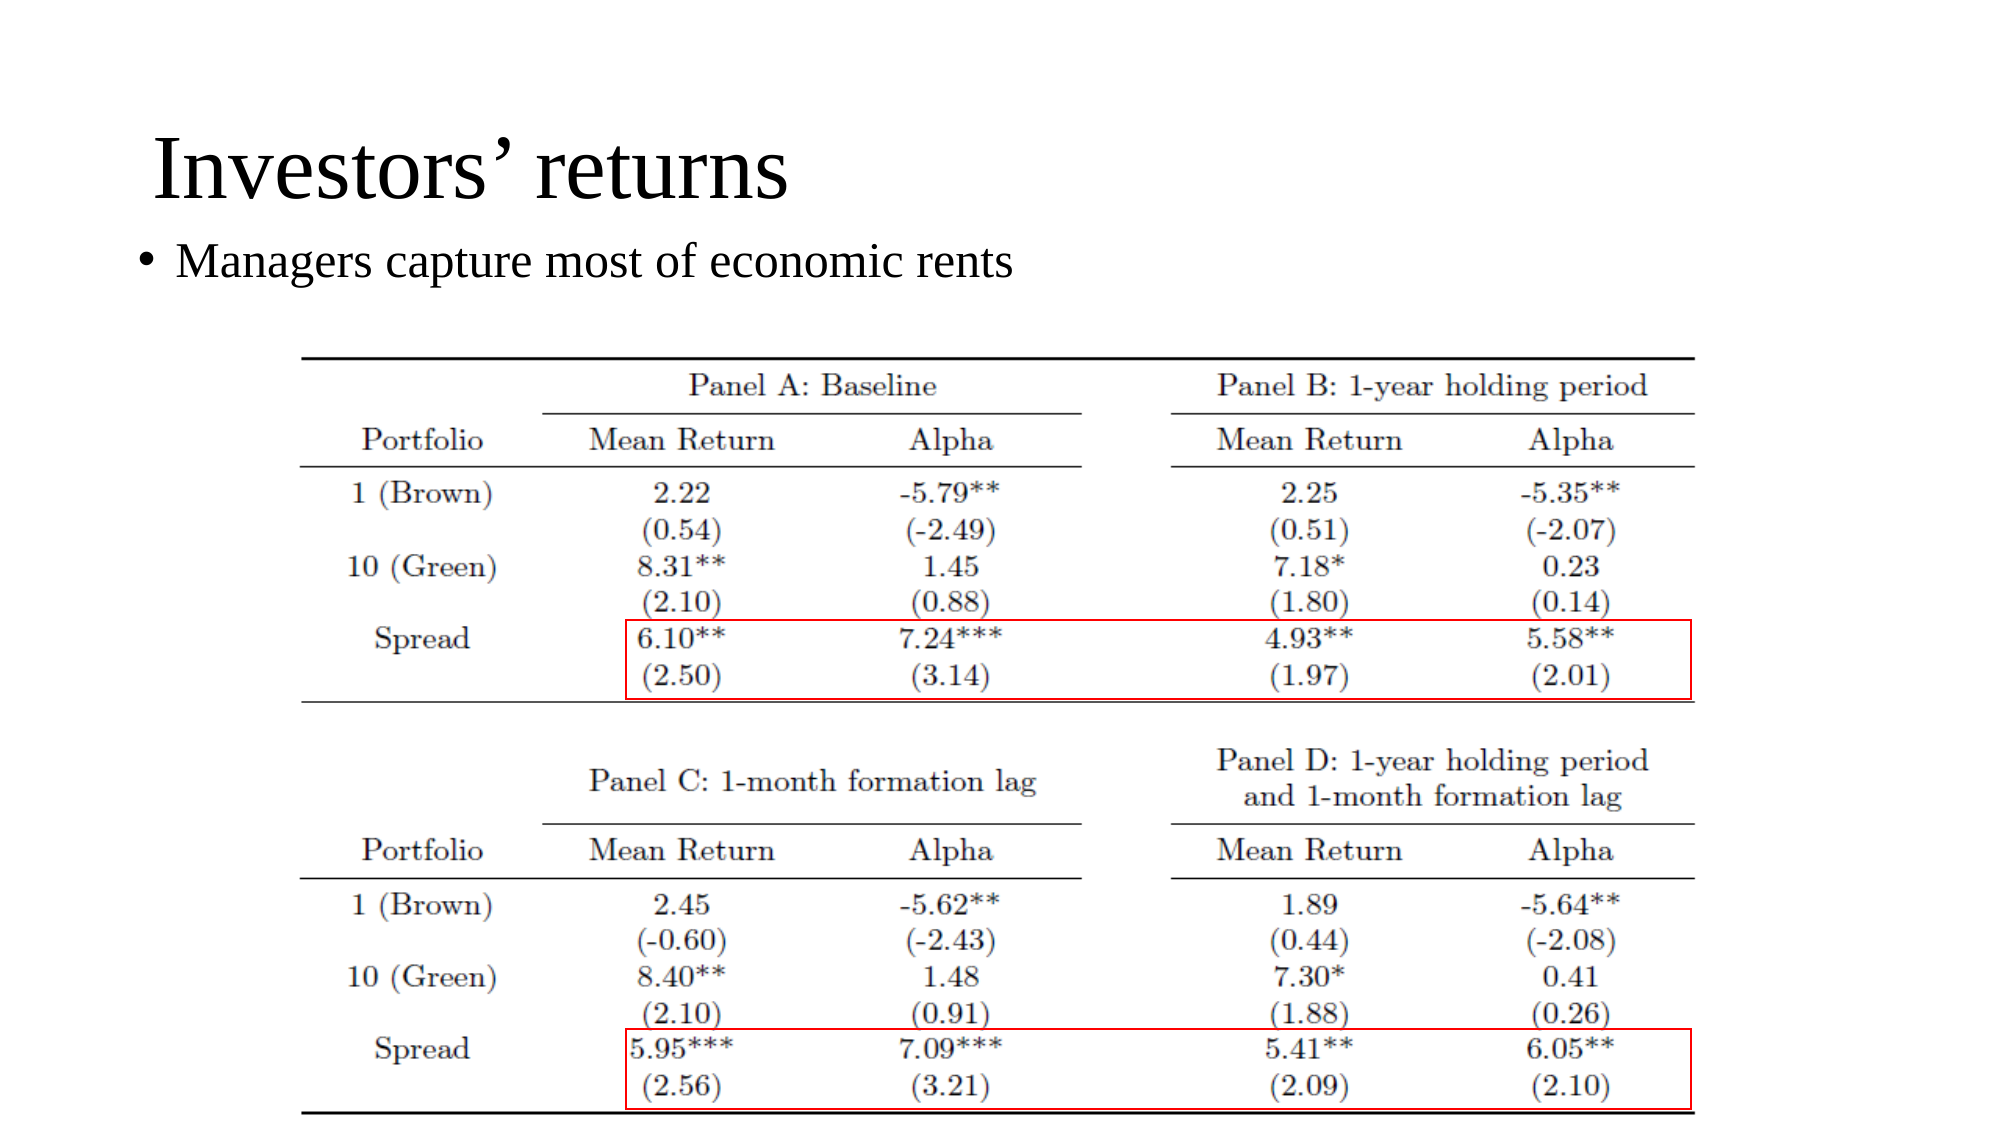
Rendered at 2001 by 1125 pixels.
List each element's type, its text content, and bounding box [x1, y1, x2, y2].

title Investors’ returns [137, 59, 1863, 227]
list Managers capture most of economic rents [122, 227, 1898, 1014]
picture [297, 353, 1703, 1125]
